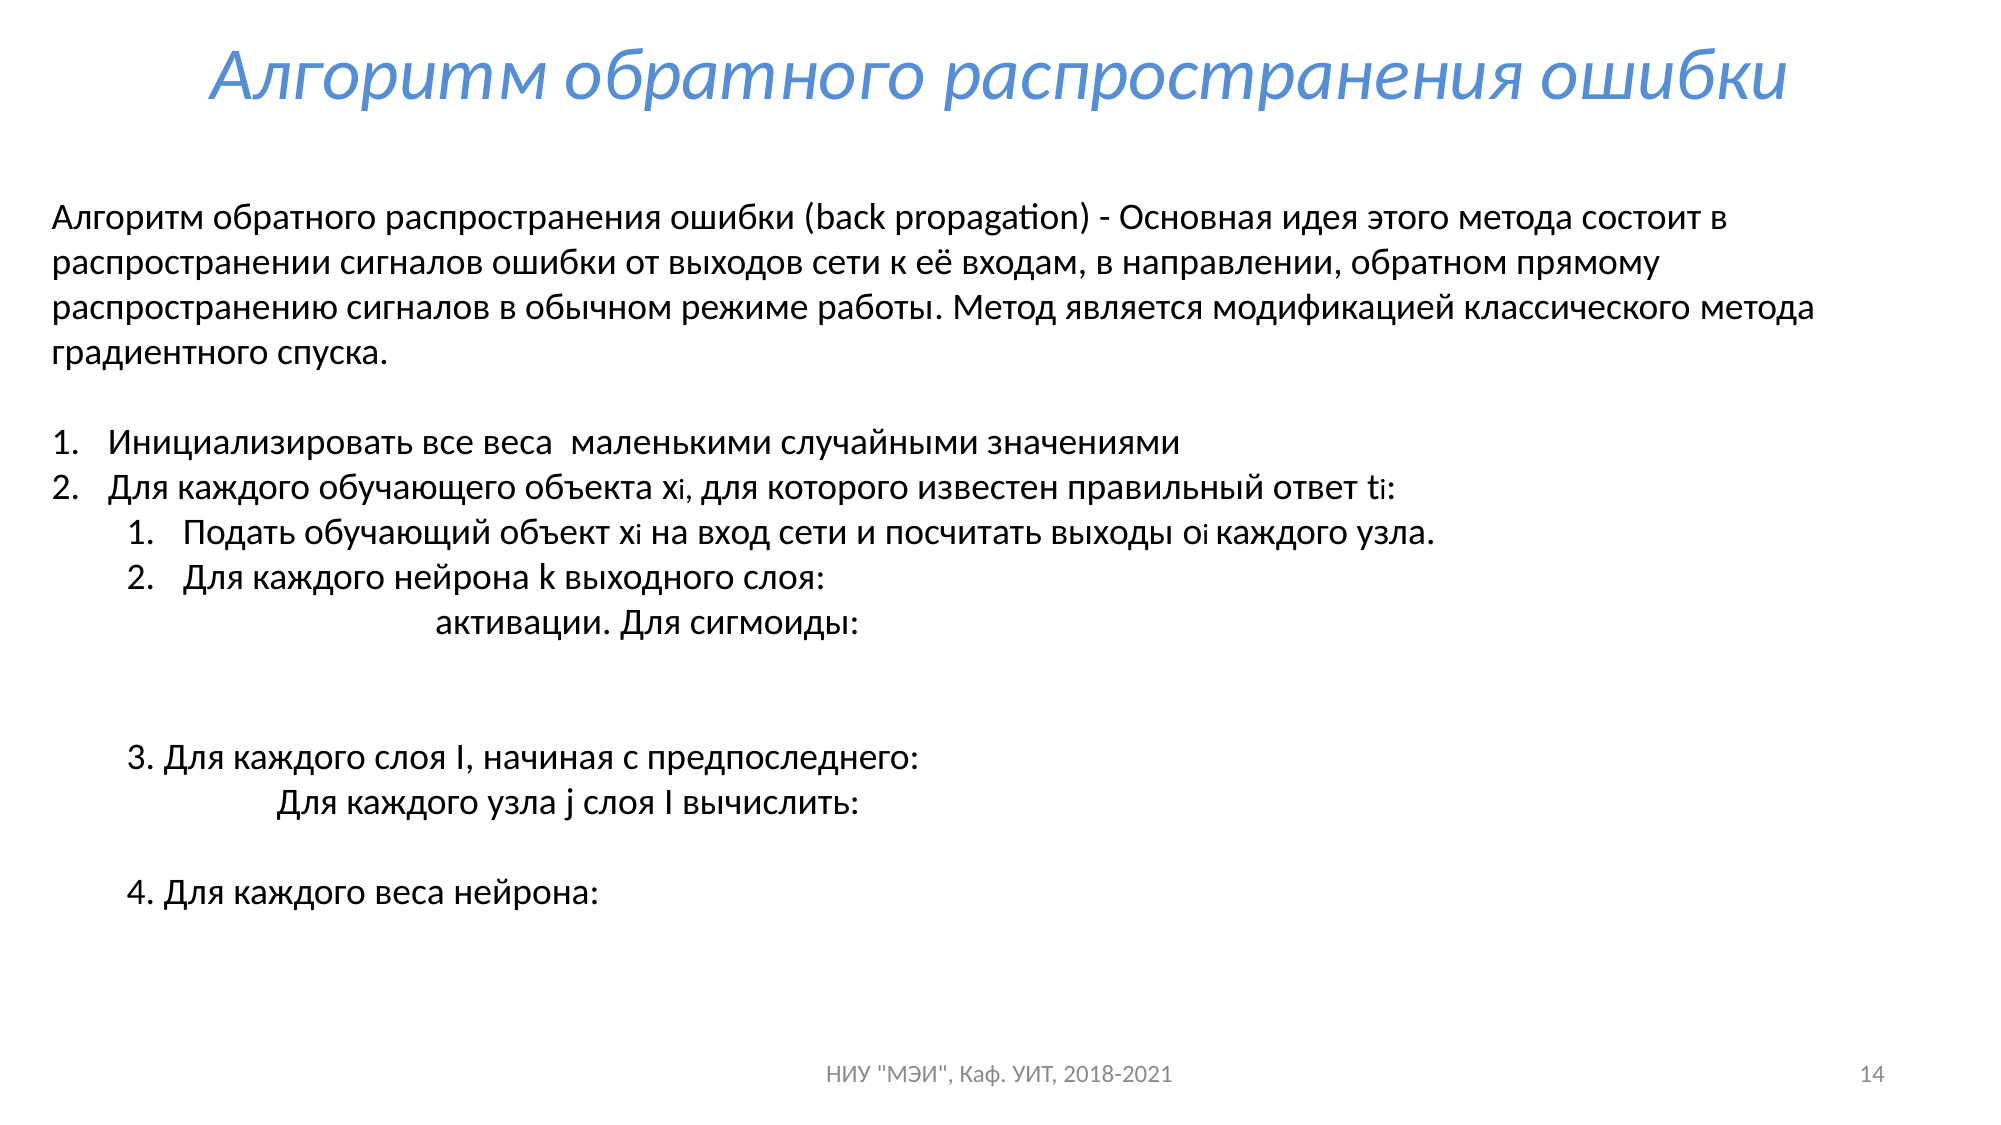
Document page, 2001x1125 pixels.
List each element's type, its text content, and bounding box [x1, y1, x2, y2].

footer НИУ "МЭИ", Каф. УИТ, 2018-2021 [683, 1042, 1317, 1103]
title Алгоритм обратного распространения ошибки [39, 12, 1961, 127]
slide_number 14 [1433, 1042, 1900, 1103]
